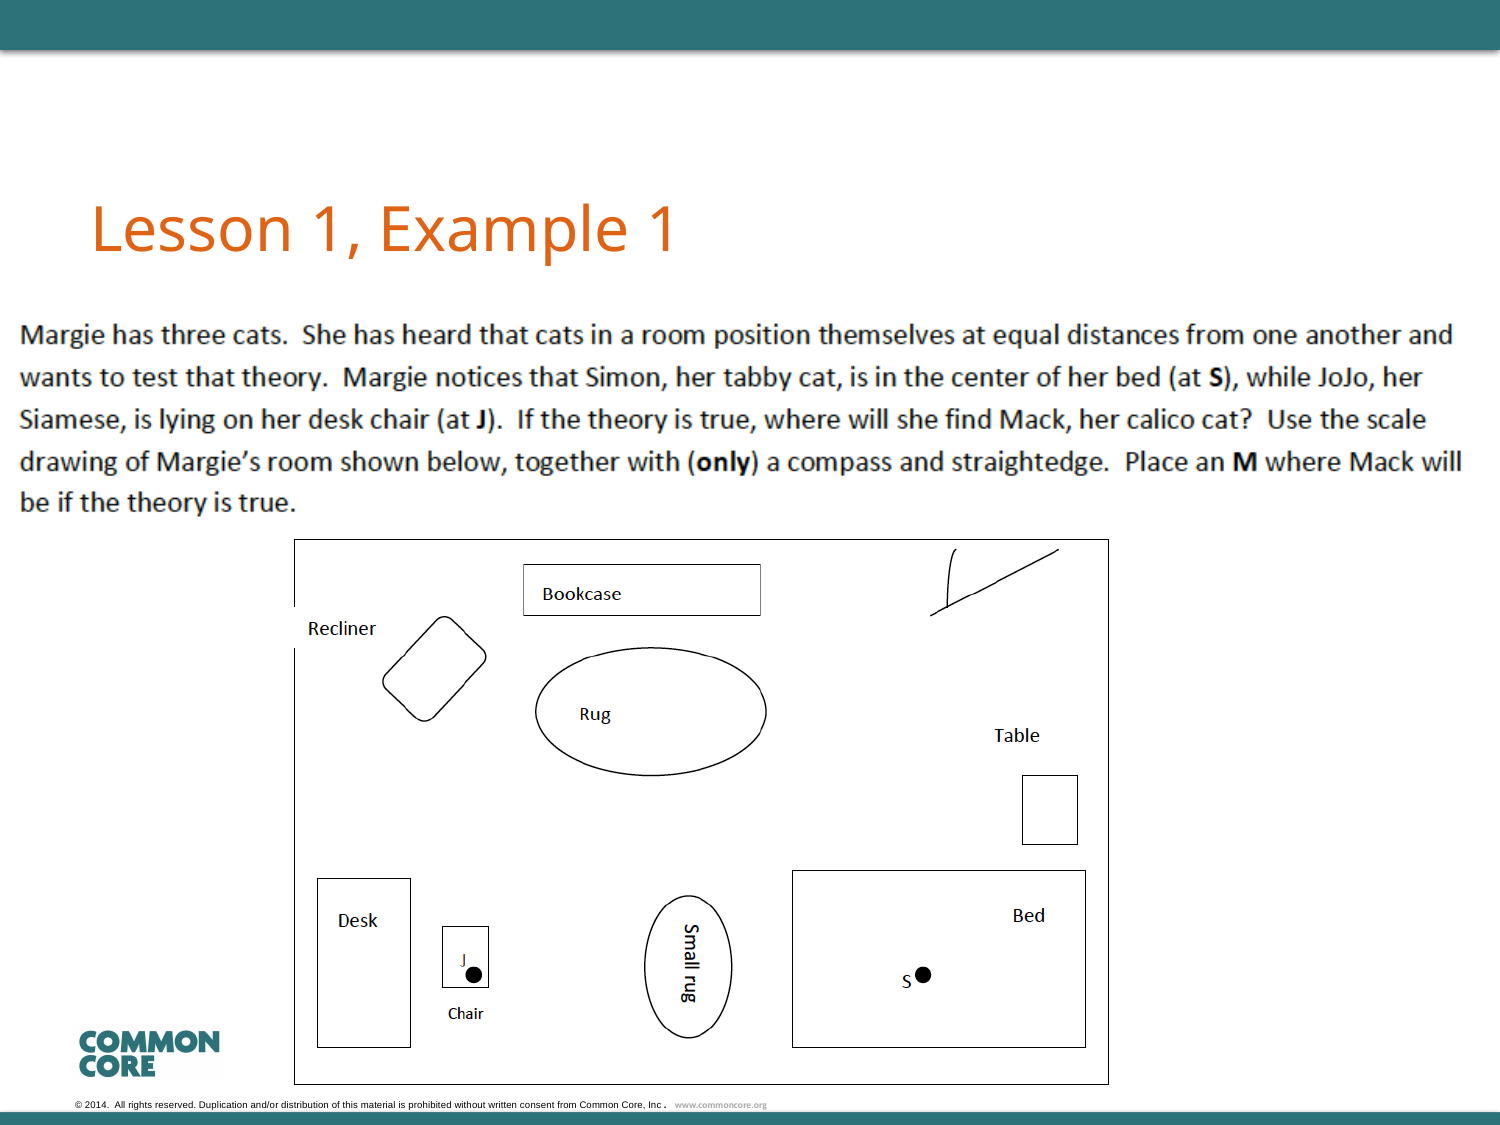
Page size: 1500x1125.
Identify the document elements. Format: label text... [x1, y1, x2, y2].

picture [72, 1025, 226, 1082]
title Lesson 1, Example 1 [75, 136, 1425, 272]
picture [0, 313, 1500, 1091]
